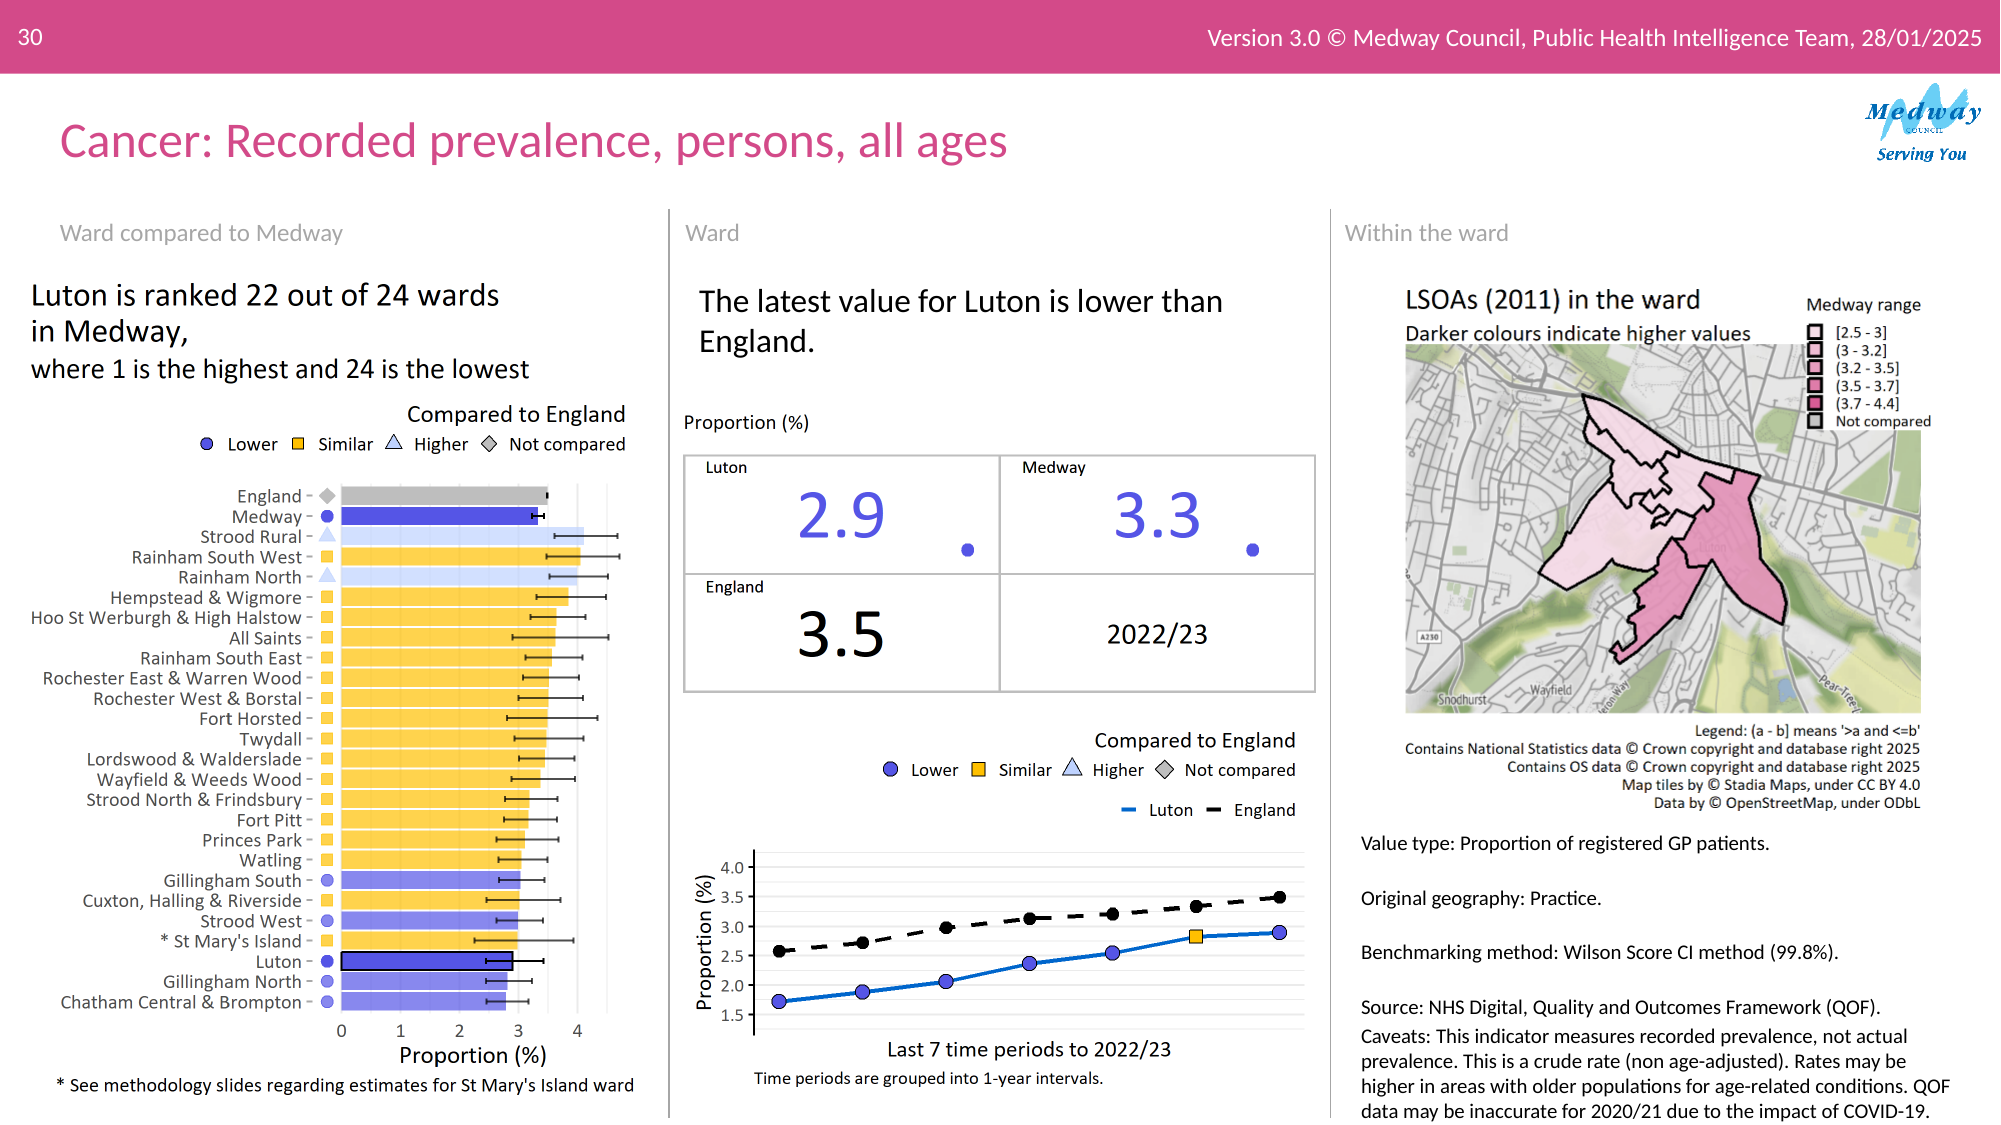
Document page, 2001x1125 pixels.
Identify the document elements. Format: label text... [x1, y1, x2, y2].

picture [1866, 83, 1981, 162]
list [1345, 278, 1981, 811]
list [683, 403, 1316, 693]
list The latest value for Luton is lower than England. [684, 272, 1316, 386]
list Version 3.0 © Medway Council, Public Health Intelligence Team, 28/01/2025 [881, 2, 2000, 72]
slide_number 30 [2, 5, 239, 66]
title Cancer: Recorded prevalence, persons, all ages [45, 83, 1866, 191]
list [683, 710, 1316, 1107]
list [19, 271, 646, 1107]
list Value type: Proportion of registered GP patients. Original geography: Practice. Benchmarking method: Wilson Score CI method (99.8%). Source: NHS Digital, Quality and Outcomes Framework (QOF). Caveats: This indicator measures recorded prevalence, not actual prevalence. This is a crude rate (non age-adjusted). Rates may be higher in areas with older populations for age-related conditions. QOF data may be inaccurate for 2020/21 due to the impact of COVID-19. [1346, 822, 1981, 1106]
